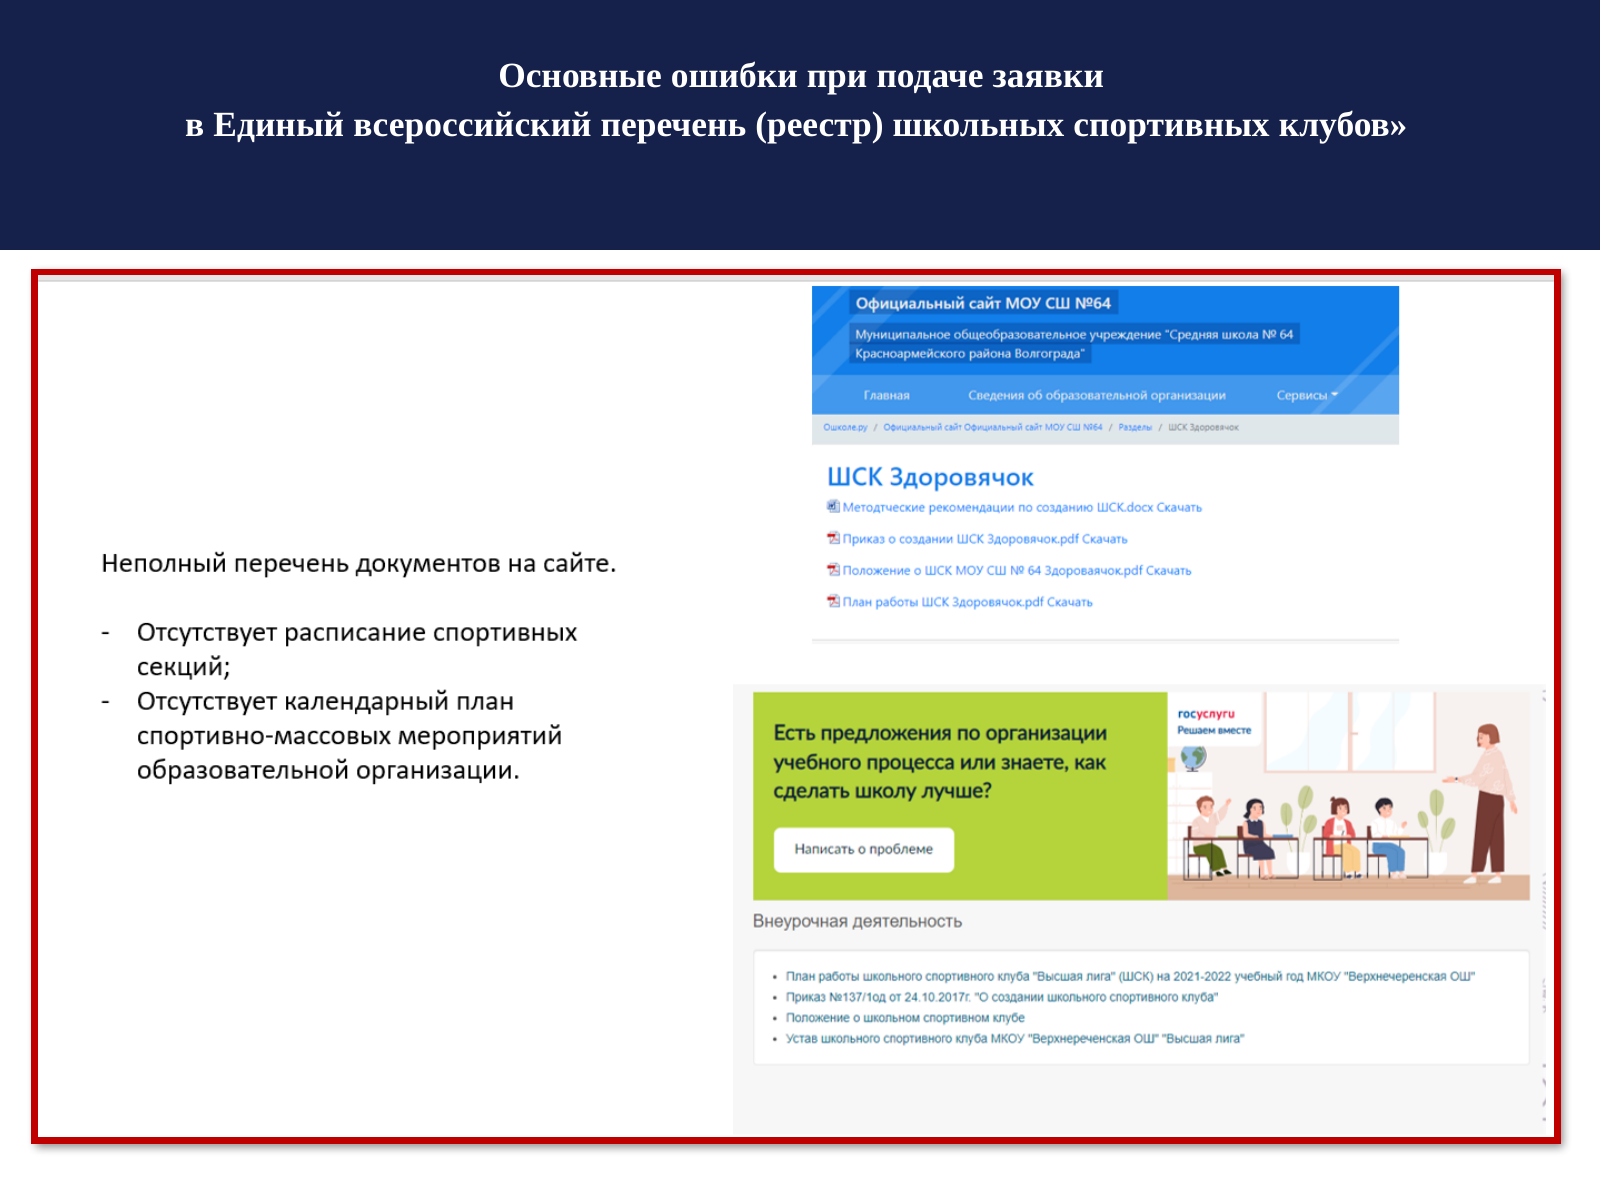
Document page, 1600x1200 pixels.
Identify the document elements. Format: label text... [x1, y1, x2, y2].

picture [37, 274, 1555, 1138]
text_box [0, 0, 1600, 250]
text_box Основные ошибки при подаче заявки в Единый всероссийский перечень (реестр) школьных спортивных клубов» [136, 37, 1467, 152]
